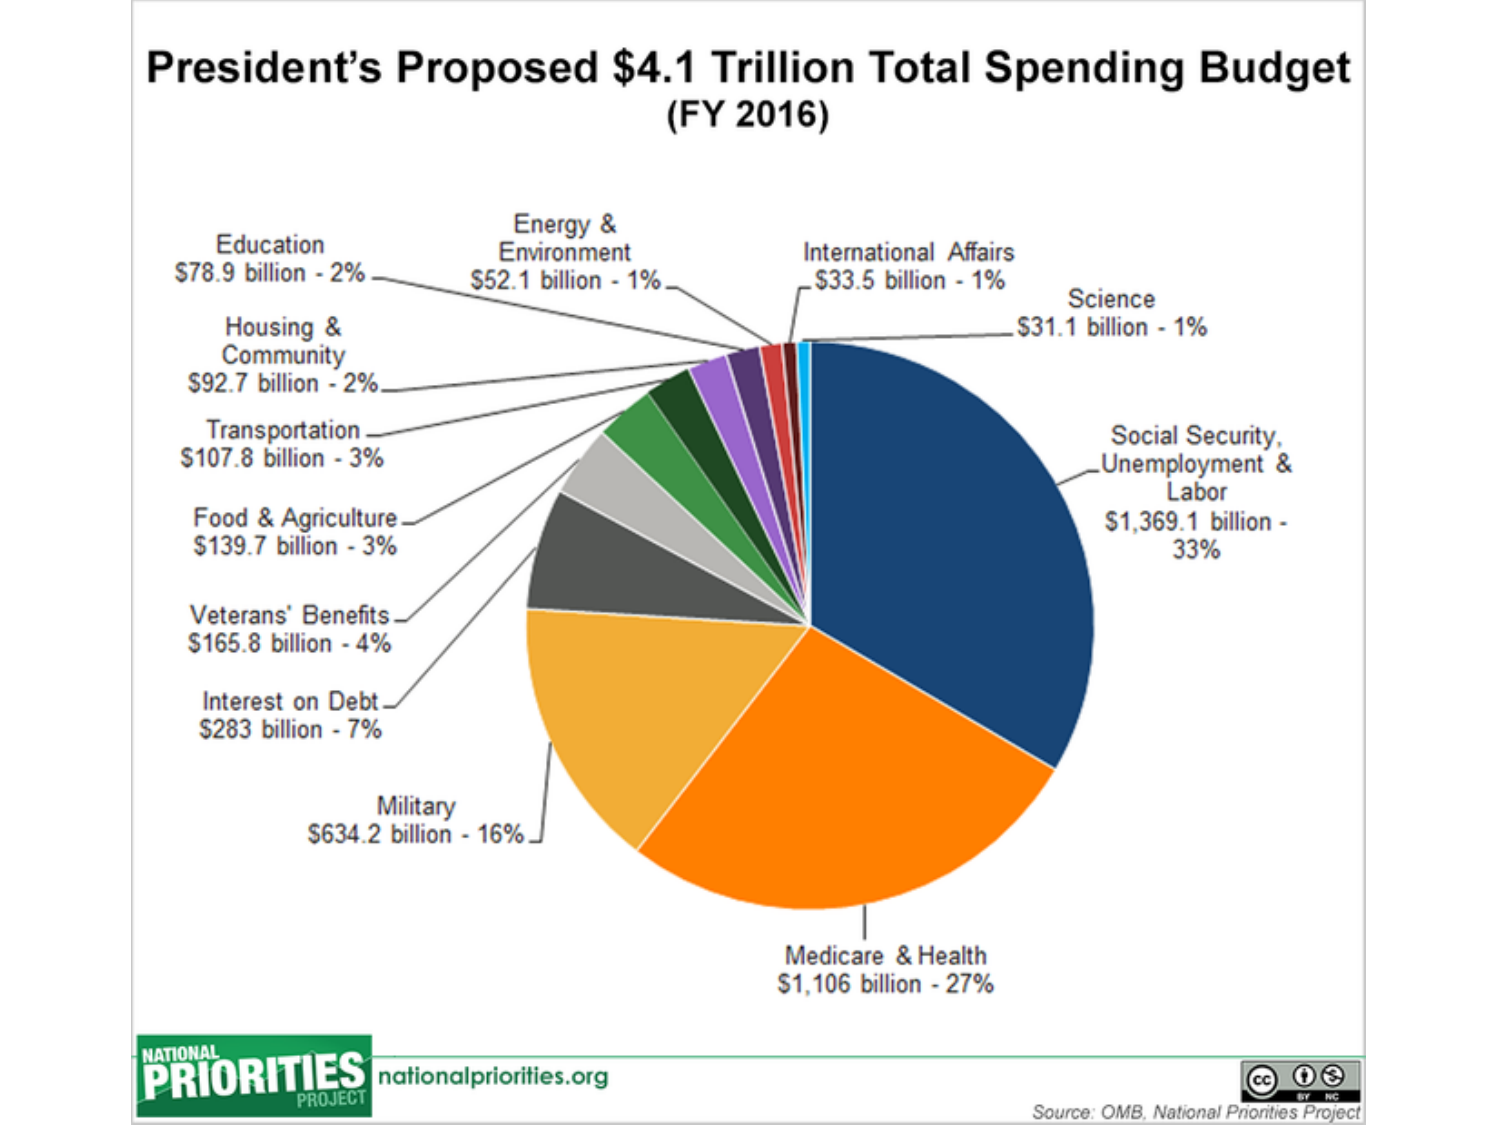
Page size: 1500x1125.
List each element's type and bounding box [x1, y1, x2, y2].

picture [130, 0, 1366, 1125]
